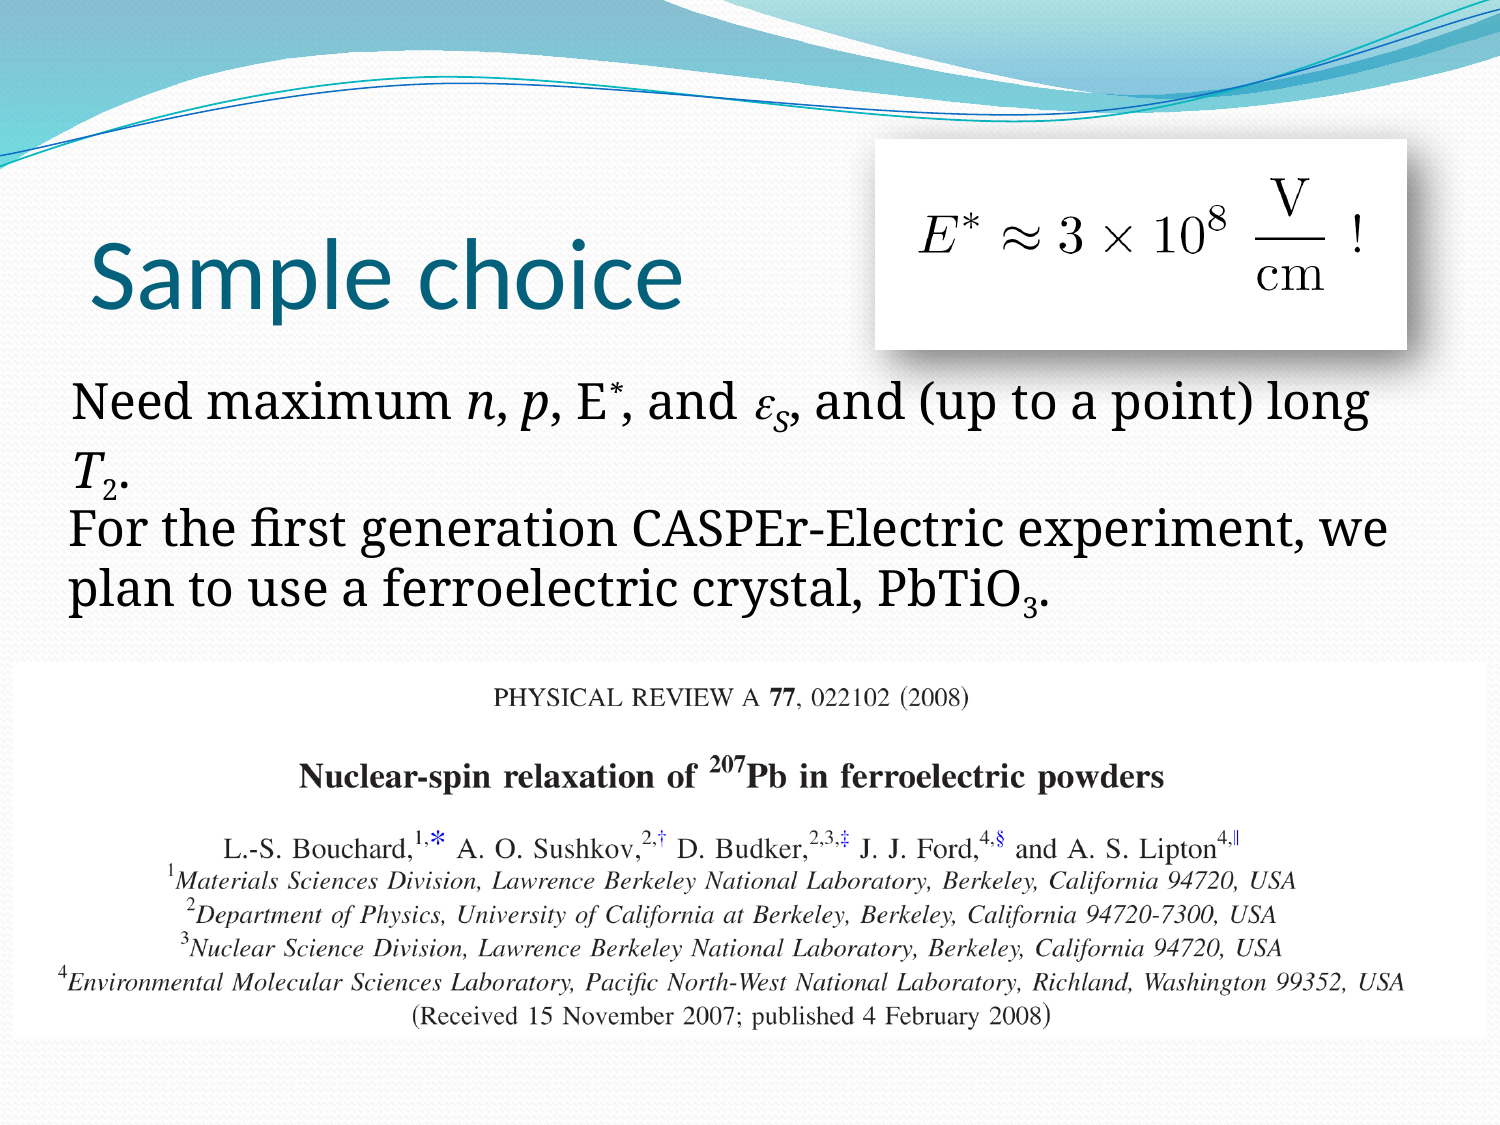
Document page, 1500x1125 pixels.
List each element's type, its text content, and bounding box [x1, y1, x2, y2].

text_box For the first generation CASPEr-Electric experiment, we plan to use a ferroelectric crystal, PbTiO3. [54, 488, 1417, 632]
picture [874, 139, 1407, 351]
text_box Sample choice [74, 199, 858, 338]
picture [14, 662, 1486, 1038]
text_box Need maximum n, p, E*, and S, and (up to a point) long T2. [56, 362, 1444, 514]
